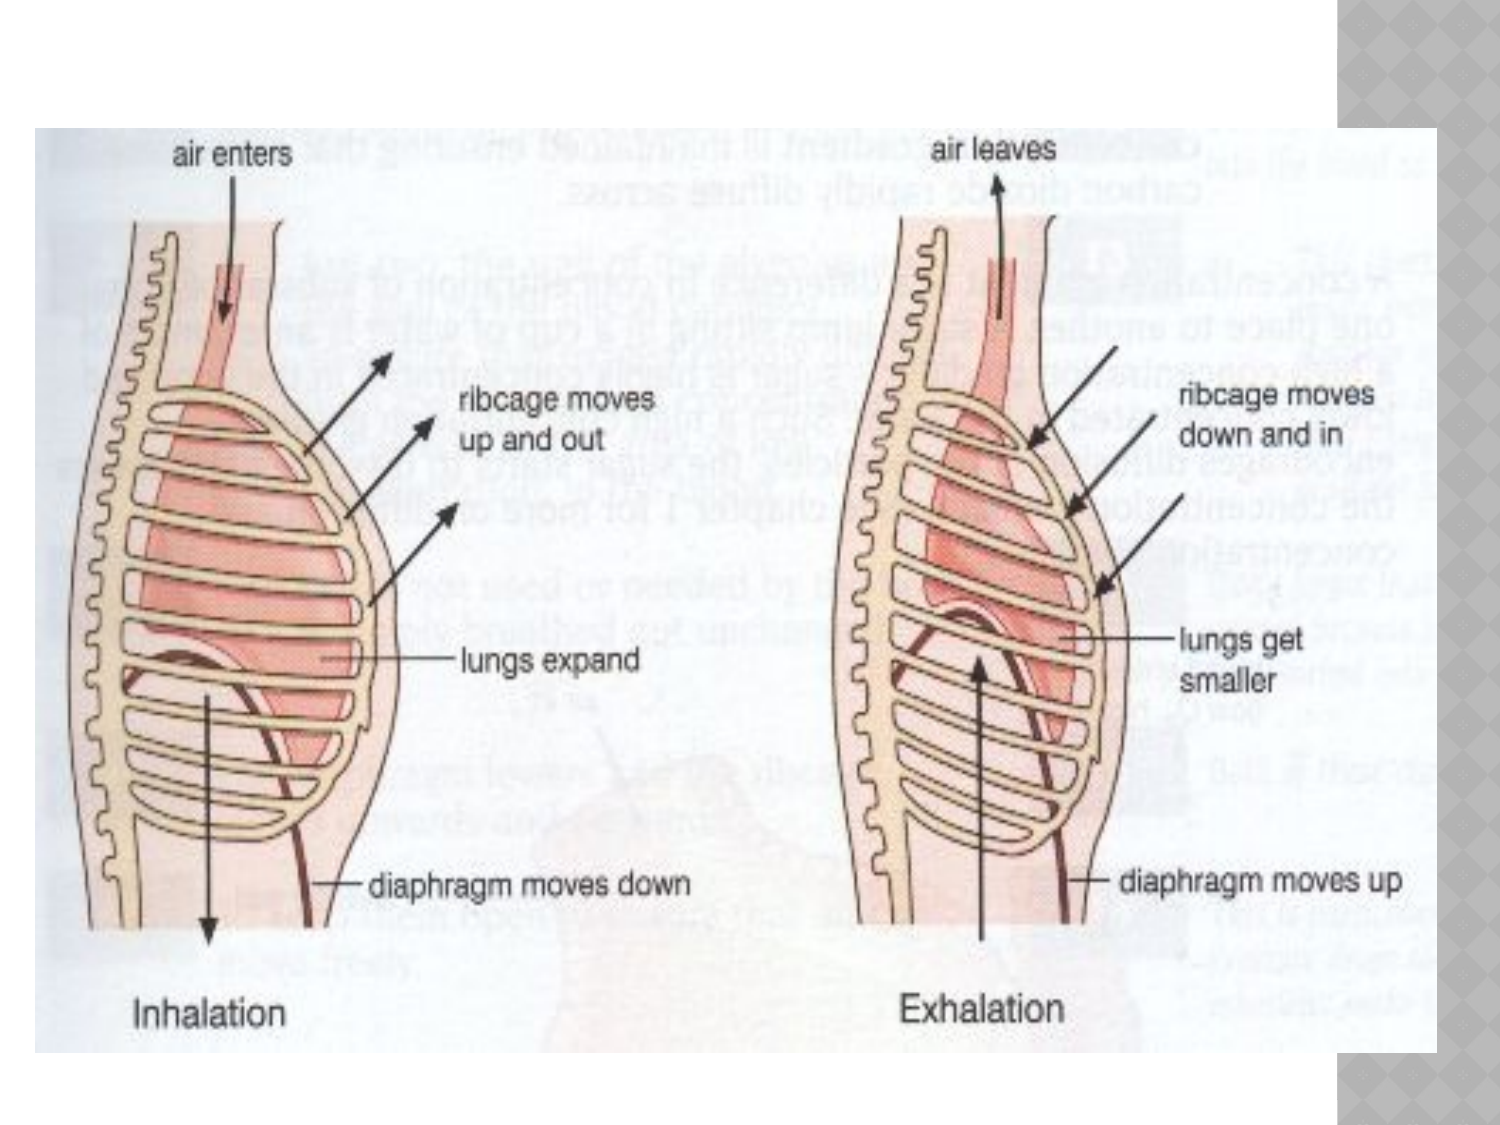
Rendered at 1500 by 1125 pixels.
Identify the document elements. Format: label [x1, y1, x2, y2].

picture [34, 128, 1438, 1053]
